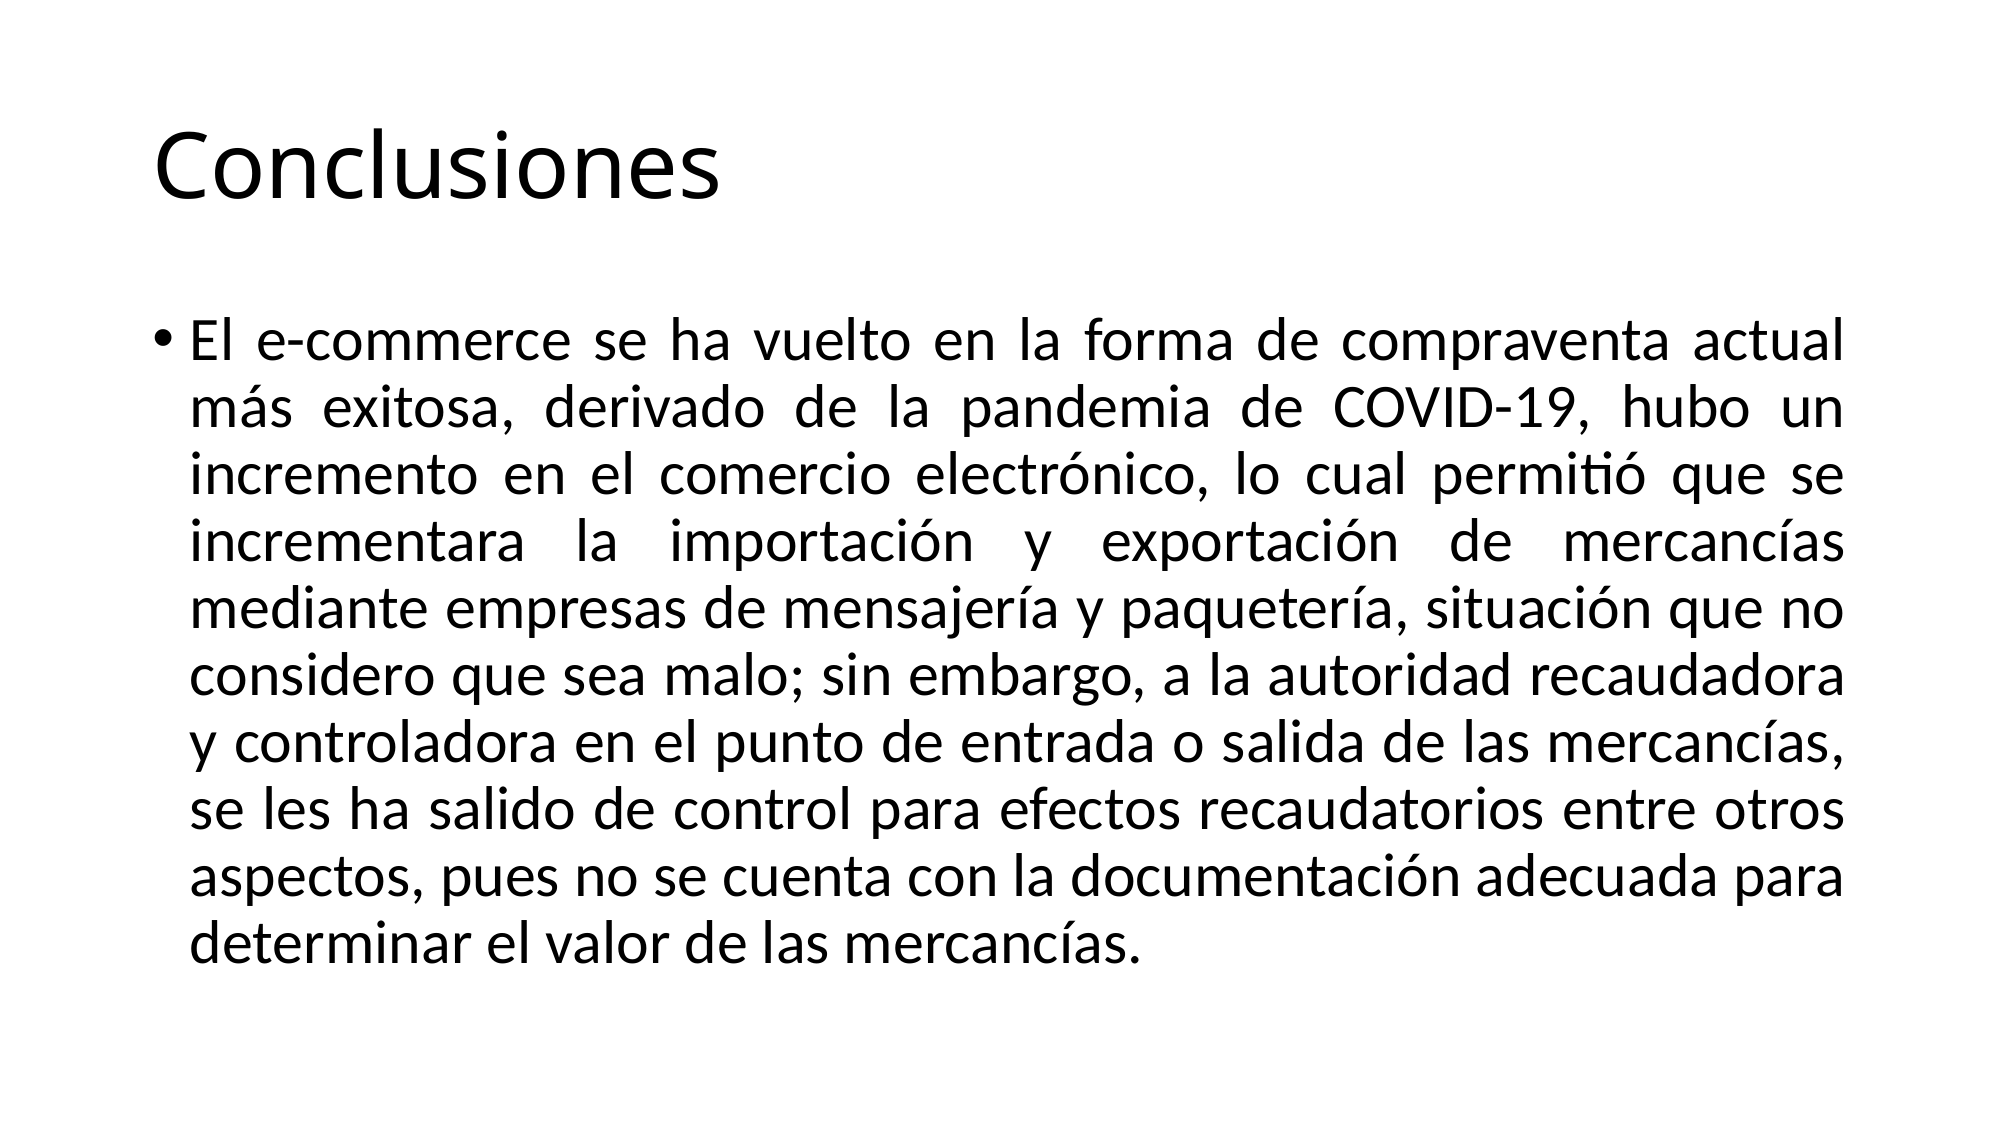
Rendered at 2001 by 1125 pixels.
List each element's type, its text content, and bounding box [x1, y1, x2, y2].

list El e-commerce se ha vuelto en la forma de compraventa actual más exitosa, derivado de la pandemia de COVID-19, hubo un incremento en el comercio electrónico, lo cual permitió que se incrementara la importación y exportación de mercancías mediante empresas de mensajería y paquetería, situación que no considero que sea malo; sin embargo, a la autoridad recaudadora y controladora en el punto de entrada o salida de las mercancías, se les ha salido de control para efectos recaudatorios entre otros aspectos, pues no se cuenta con la documentación adecuada para determinar el valor de las mercancías. [137, 299, 1863, 1014]
title Conclusiones [137, 59, 1863, 278]
